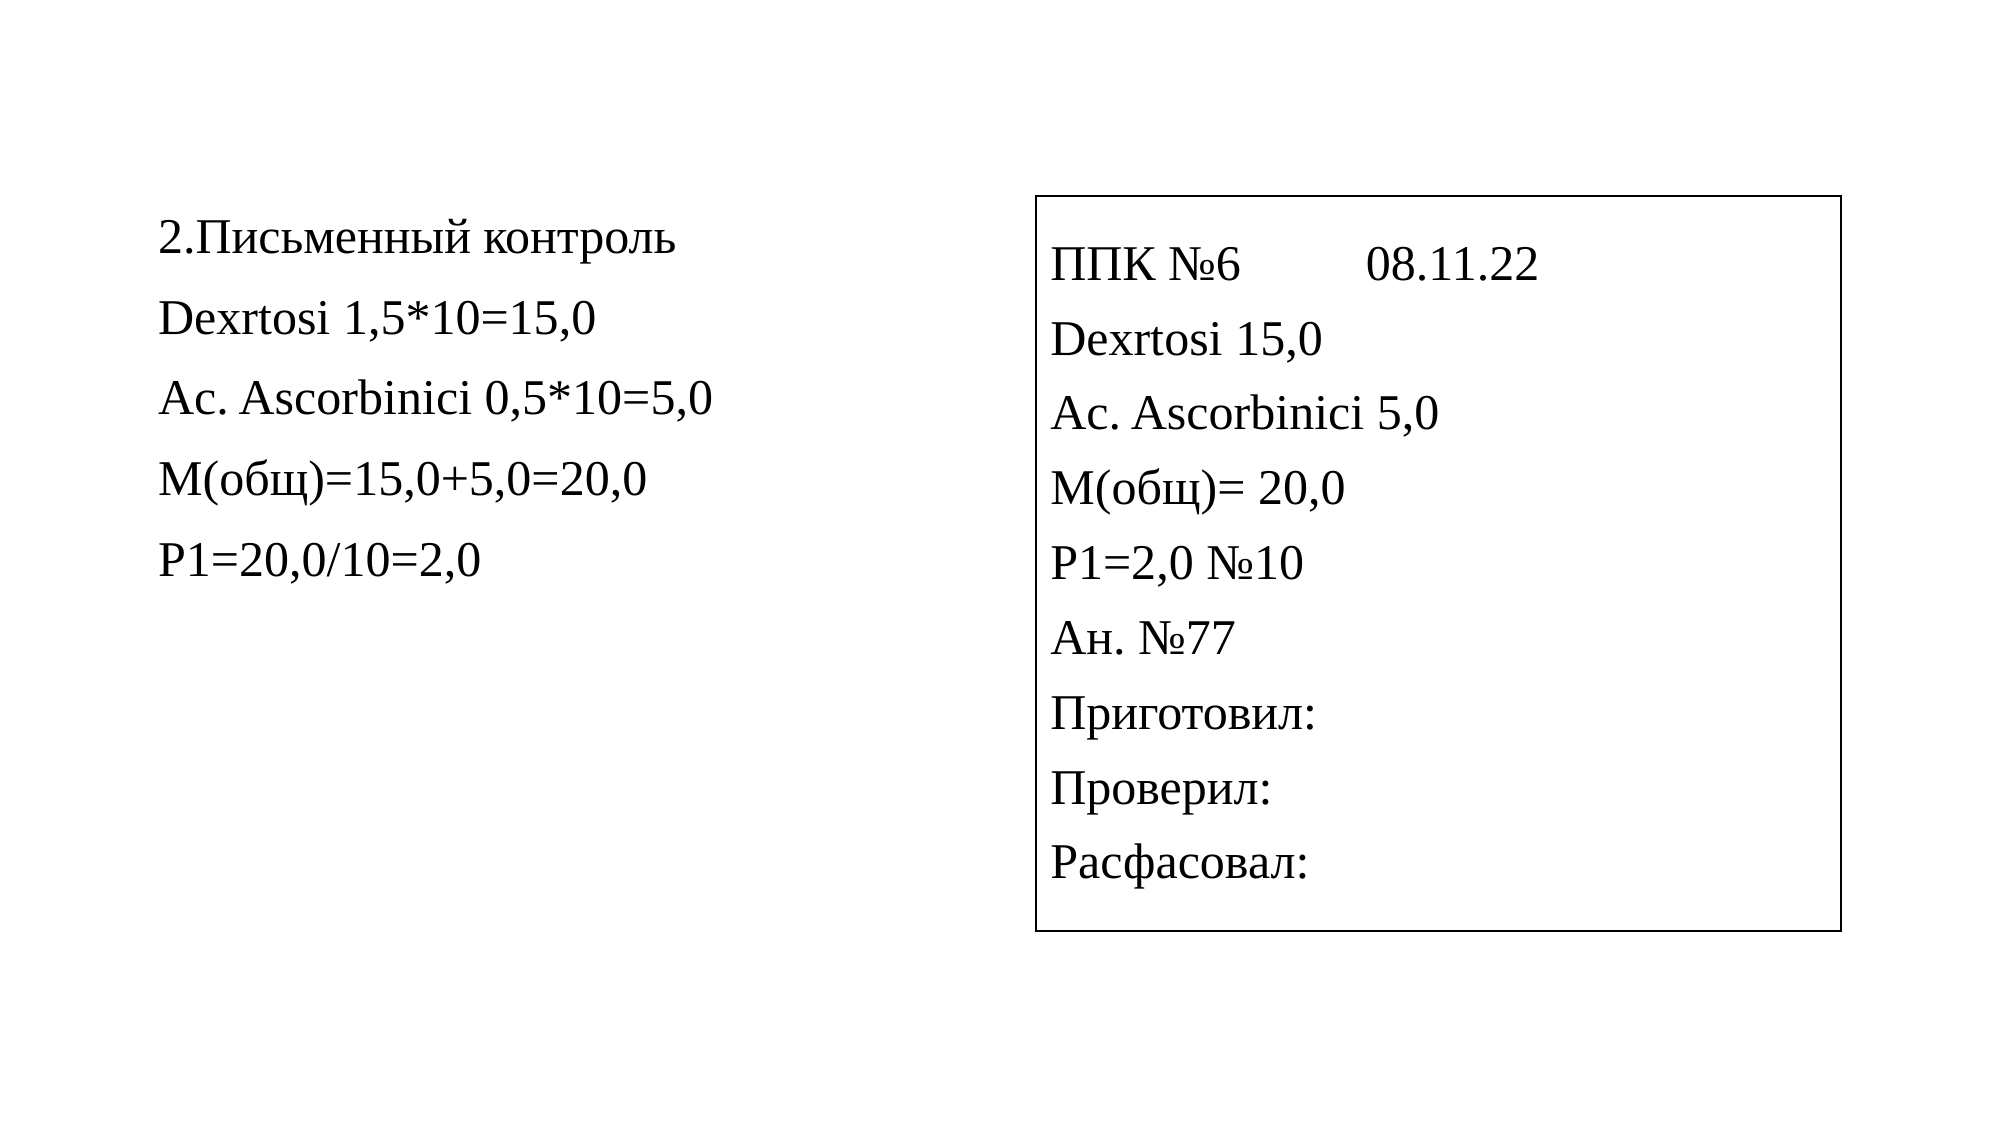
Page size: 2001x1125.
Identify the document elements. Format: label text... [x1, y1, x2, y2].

text_box ППК №6 08.11.22 Dexrtosi 15,0 Ac. Ascorbinici 5,0 M(общ)= 20,0 P1=2,0 №10 Ан. №77 Приготовил: Проверил: Расфасовал: [1035, 195, 1842, 932]
list 2.Письменный контроль Dexrtosi 1,5*10=15,0 Ac. Ascorbinici 0,5*10=5,0 M(общ)=15,0+5,0=20,0 P1=20,0/10=2,0 [143, 195, 848, 971]
